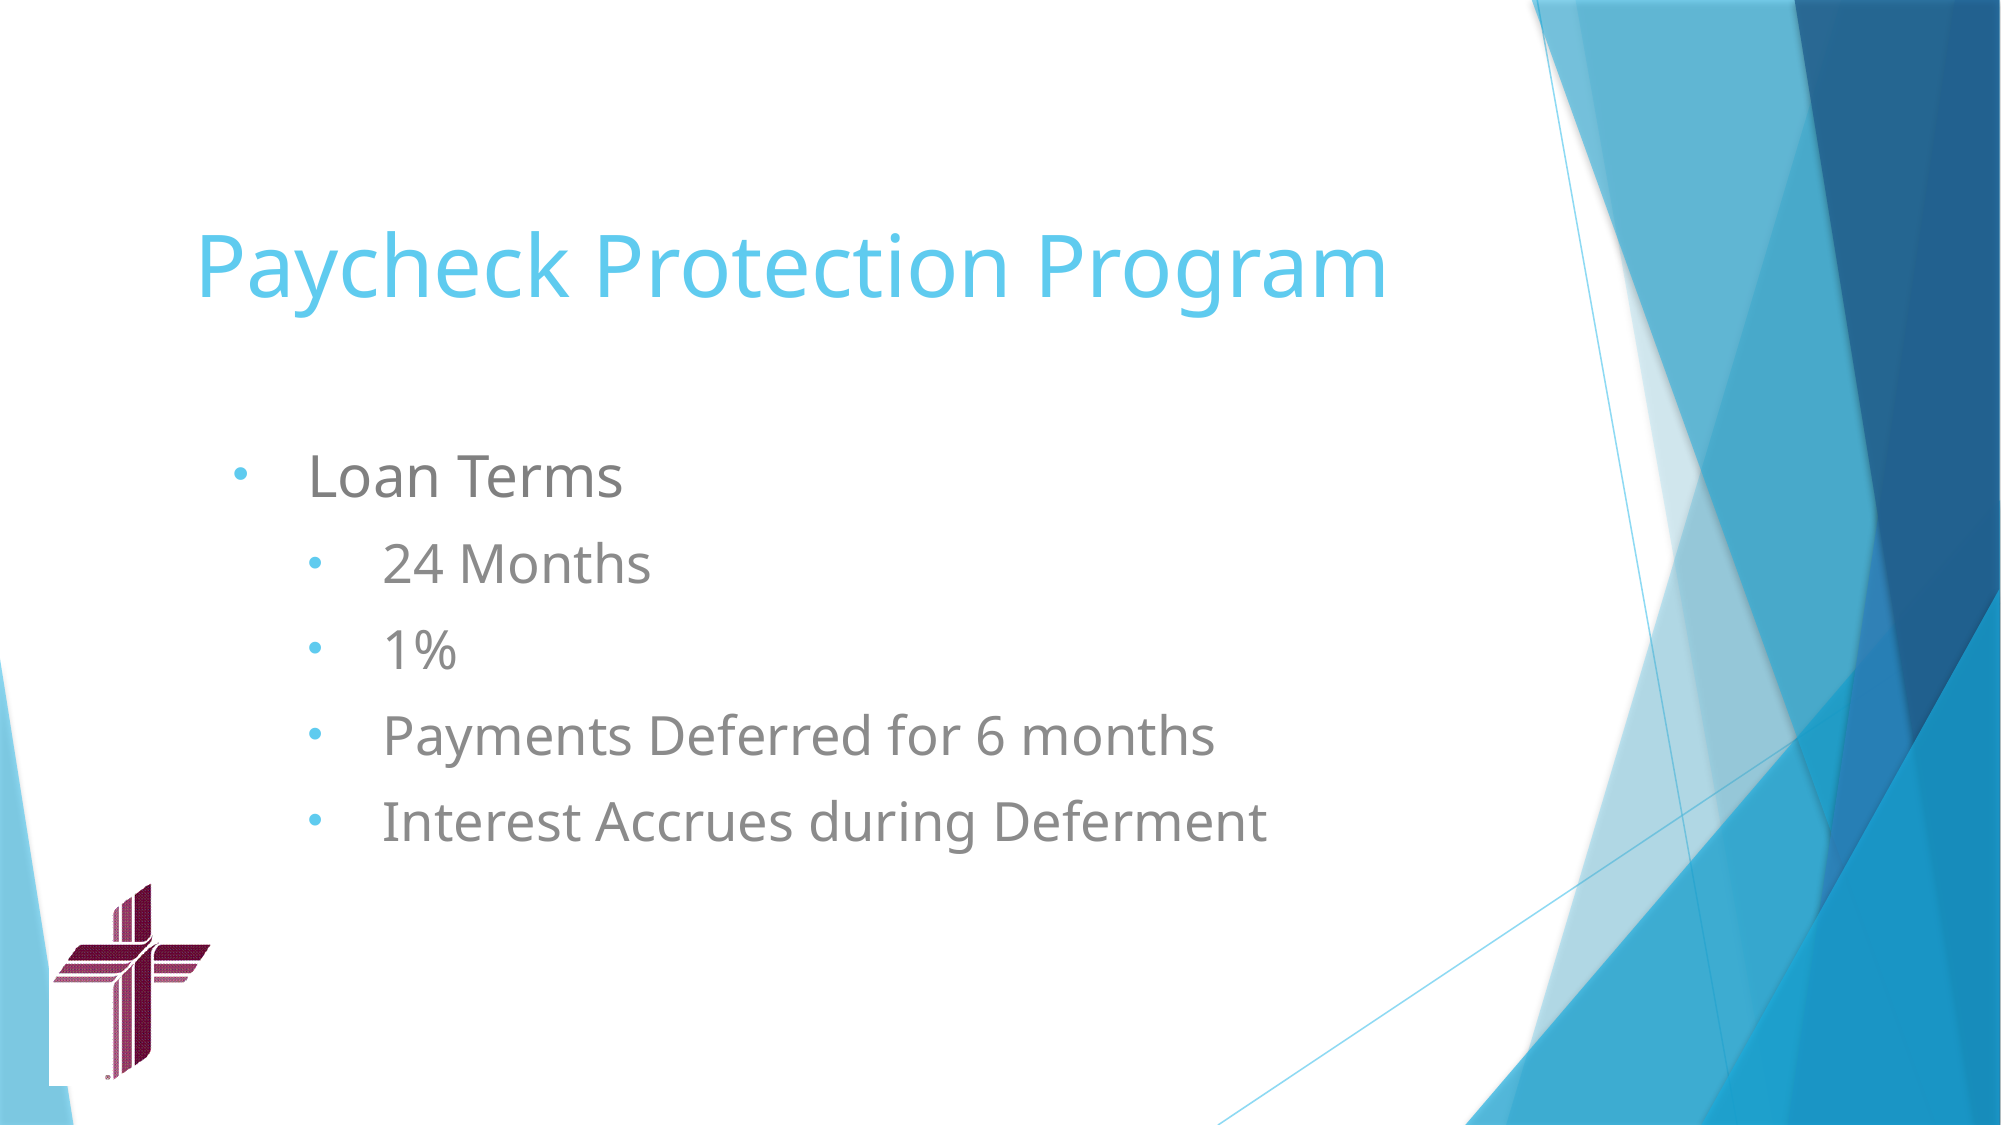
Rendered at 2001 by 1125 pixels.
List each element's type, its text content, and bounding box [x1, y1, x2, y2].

list Loan Terms 24 Months 1% Payments Deferred for 6 months Interest Accrues during Deferment [217, 431, 1506, 1086]
title Paycheck Protection Program [179, 145, 1550, 323]
picture [48, 878, 215, 1086]
